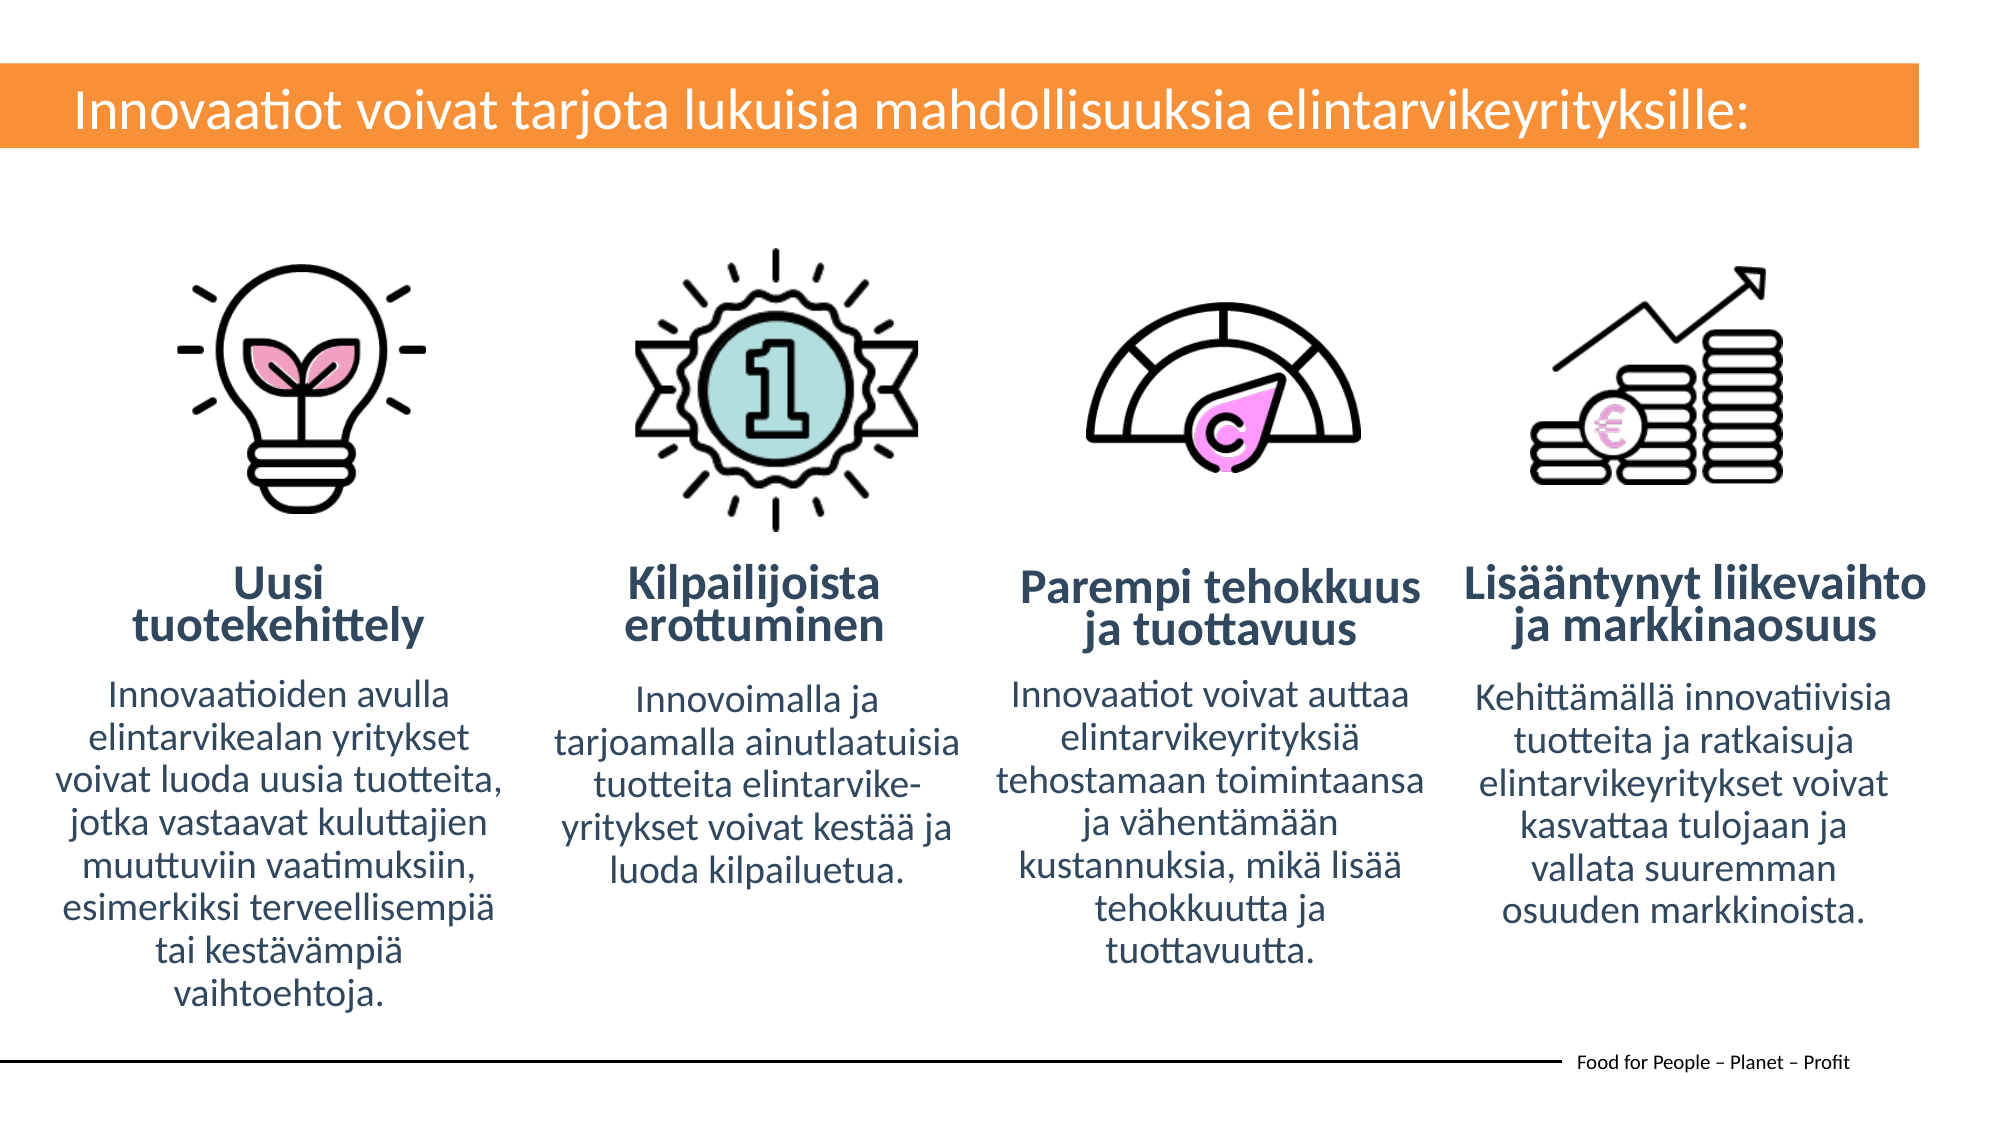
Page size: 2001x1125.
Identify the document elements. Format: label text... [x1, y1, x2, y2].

list Innovaatioiden avulla elintarvikealan yritykset voivat luoda uusia tuotteita, jotka vastaavat kuluttajien muuttuviin vaatimuksiin, esimerkiksi terveellisempiä tai kestävämpiä vaihtoehtoja. [36, 665, 522, 869]
picture [1514, 235, 1798, 518]
list Kilpailijoista erottuminen [550, 558, 960, 616]
list Kehittämällä innovatiivisia tuotteita ja ratkaisuja elintarvikeyritykset voivat kasvattaa tulojaan ja vallata suuremman osuuden markkinoista. [1449, 669, 1919, 872]
list Lisääntynyt liikevaihto ja markkinaosuus [1442, 558, 1950, 604]
list Innovaatiot voivat auttaa elintarvikeyrityksiä tehostamaan toimintaansa ja vähentämään kustannuksia, mikä lisää tehokkuutta ja tuottavuutta. [975, 666, 1446, 870]
picture [635, 248, 919, 532]
picture [1077, 256, 1361, 539]
picture [177, 264, 426, 514]
list Uusi tuotekehittely [91, 558, 468, 616]
list Innovoimalla ja tarjoamalla ainutlaatuisia tuotteita elintarvike-yritykset voivat kestää ja luoda kilpailuetua. [538, 670, 977, 874]
text_box Innovaatiot voivat tarjota lukuisia mahdollisuuksia elintarvikeyrityksille: [0, 63, 1919, 149]
list Parempi tehokkuus ja tuottavuus [999, 562, 1443, 620]
